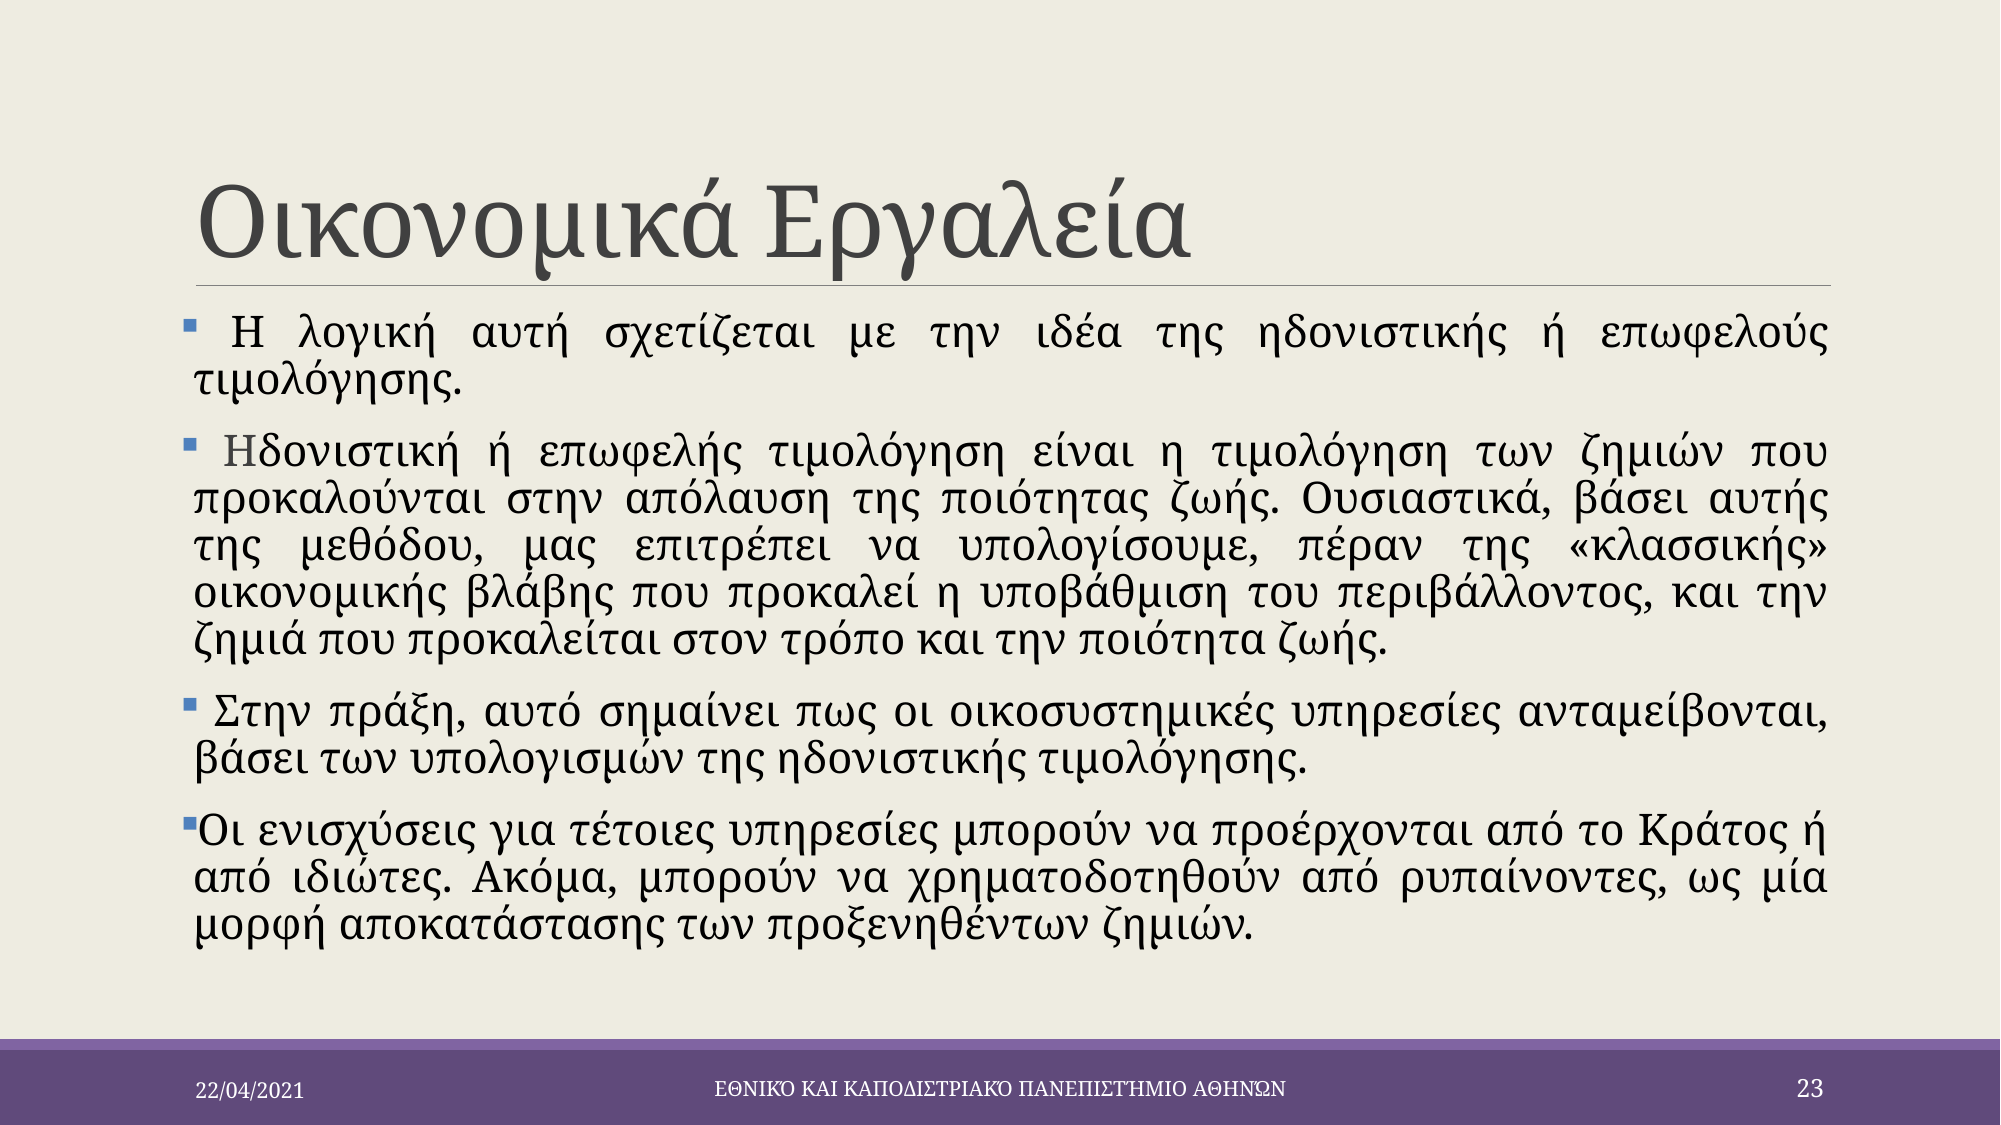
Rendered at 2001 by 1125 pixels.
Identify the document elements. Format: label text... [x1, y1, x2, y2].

title Οικονομικά Εργαλεία [180, 47, 1830, 285]
slide_number 23 [1624, 1059, 1840, 1120]
footer Εθνικό και Καποδιστριακό Πανεπιστήμιο Αθηνών [604, 1059, 1396, 1120]
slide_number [180, 1059, 586, 1120]
list Η λογική αυτή σχετίζεται με την ιδέα της ηδονιστικής ή επωφελούς τιμολόγησης. Ηδονιστική ή επωφελής τιμολόγηση είναι η τιμολόγηση των ζημιών που προκαλούνται στην απόλαυση της ποιότητας ζωής. Ουσιαστικά, βάσει αυτής της μεθόδου, μας επιτρέπει να υπολογίσουμε, πέραν της «κλασσικής» οικονομικής βλάβης που προκαλεί η υποβάθμιση του περιβάλλοντος, και την ζημιά που προκαλείται στον τρόπο και την ποιότητα ζωής. Στην πράξη, αυτό σημαίνει πως οι οικοσυστηµικές υπηρεσίες ανταμείβονται, βάσει των υπολογισμών της ηδονιστικής τιμολόγησης. Οι ενισχύσεις για τέτοιες υπηρεσίες μπορούν να προέρχονται από το Κράτος ή από ιδιώτες. Ακόμα, μπορούν να χρηματοδοτηθούν από ρυπαίνοντες, ως μία μορφή αποκατάστασης των προξενηθέντων ζημιών. [180, 302, 1830, 963]
